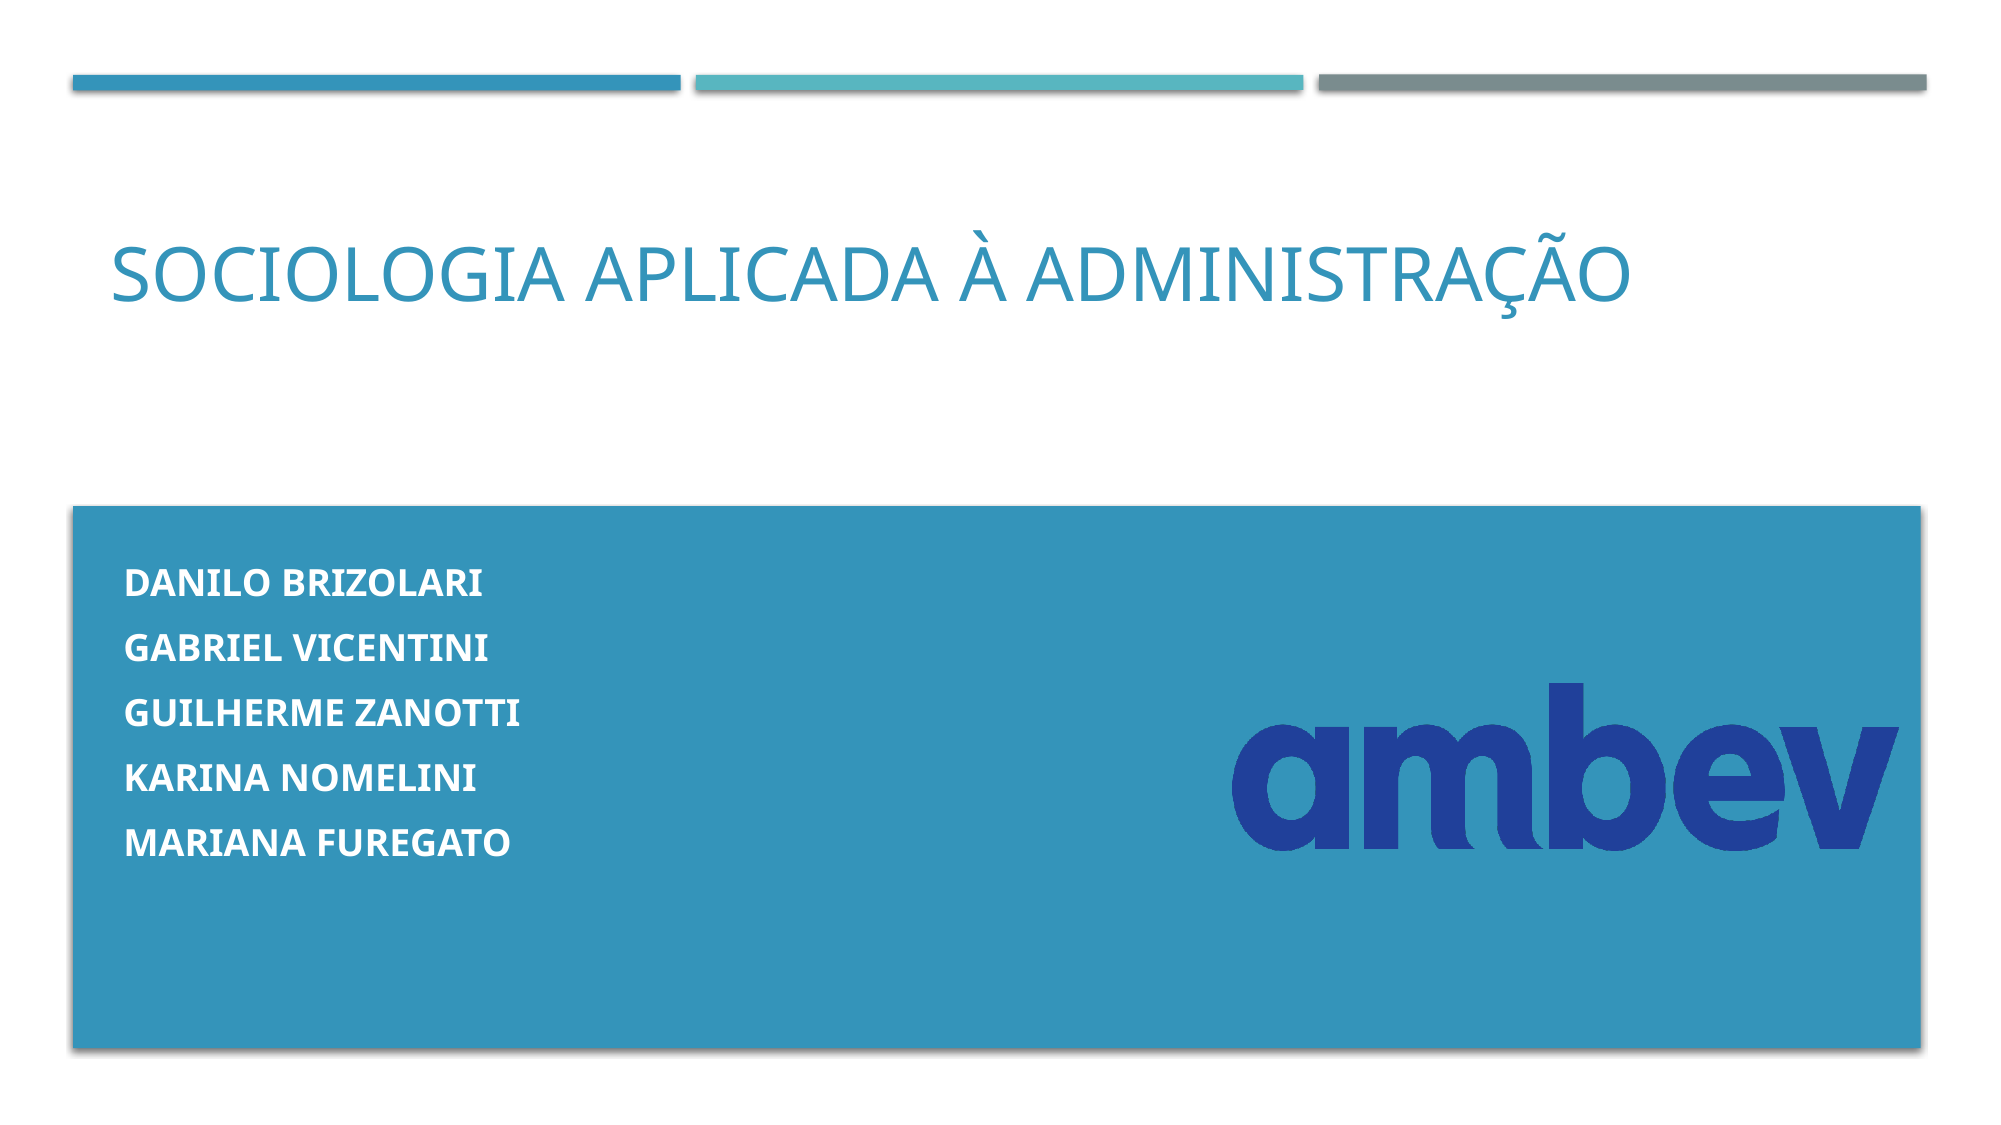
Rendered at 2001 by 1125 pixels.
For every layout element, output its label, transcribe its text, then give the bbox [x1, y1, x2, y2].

picture [1231, 683, 1900, 852]
title SOCIOLOGIA APLICADA À ADMINISTRAÇÃO [95, 171, 1899, 414]
subtitle Danilo brizolari Gabriel vicentini Guilherme zanotti Karina nomelini Mariana furegato [108, 551, 1152, 1061]
